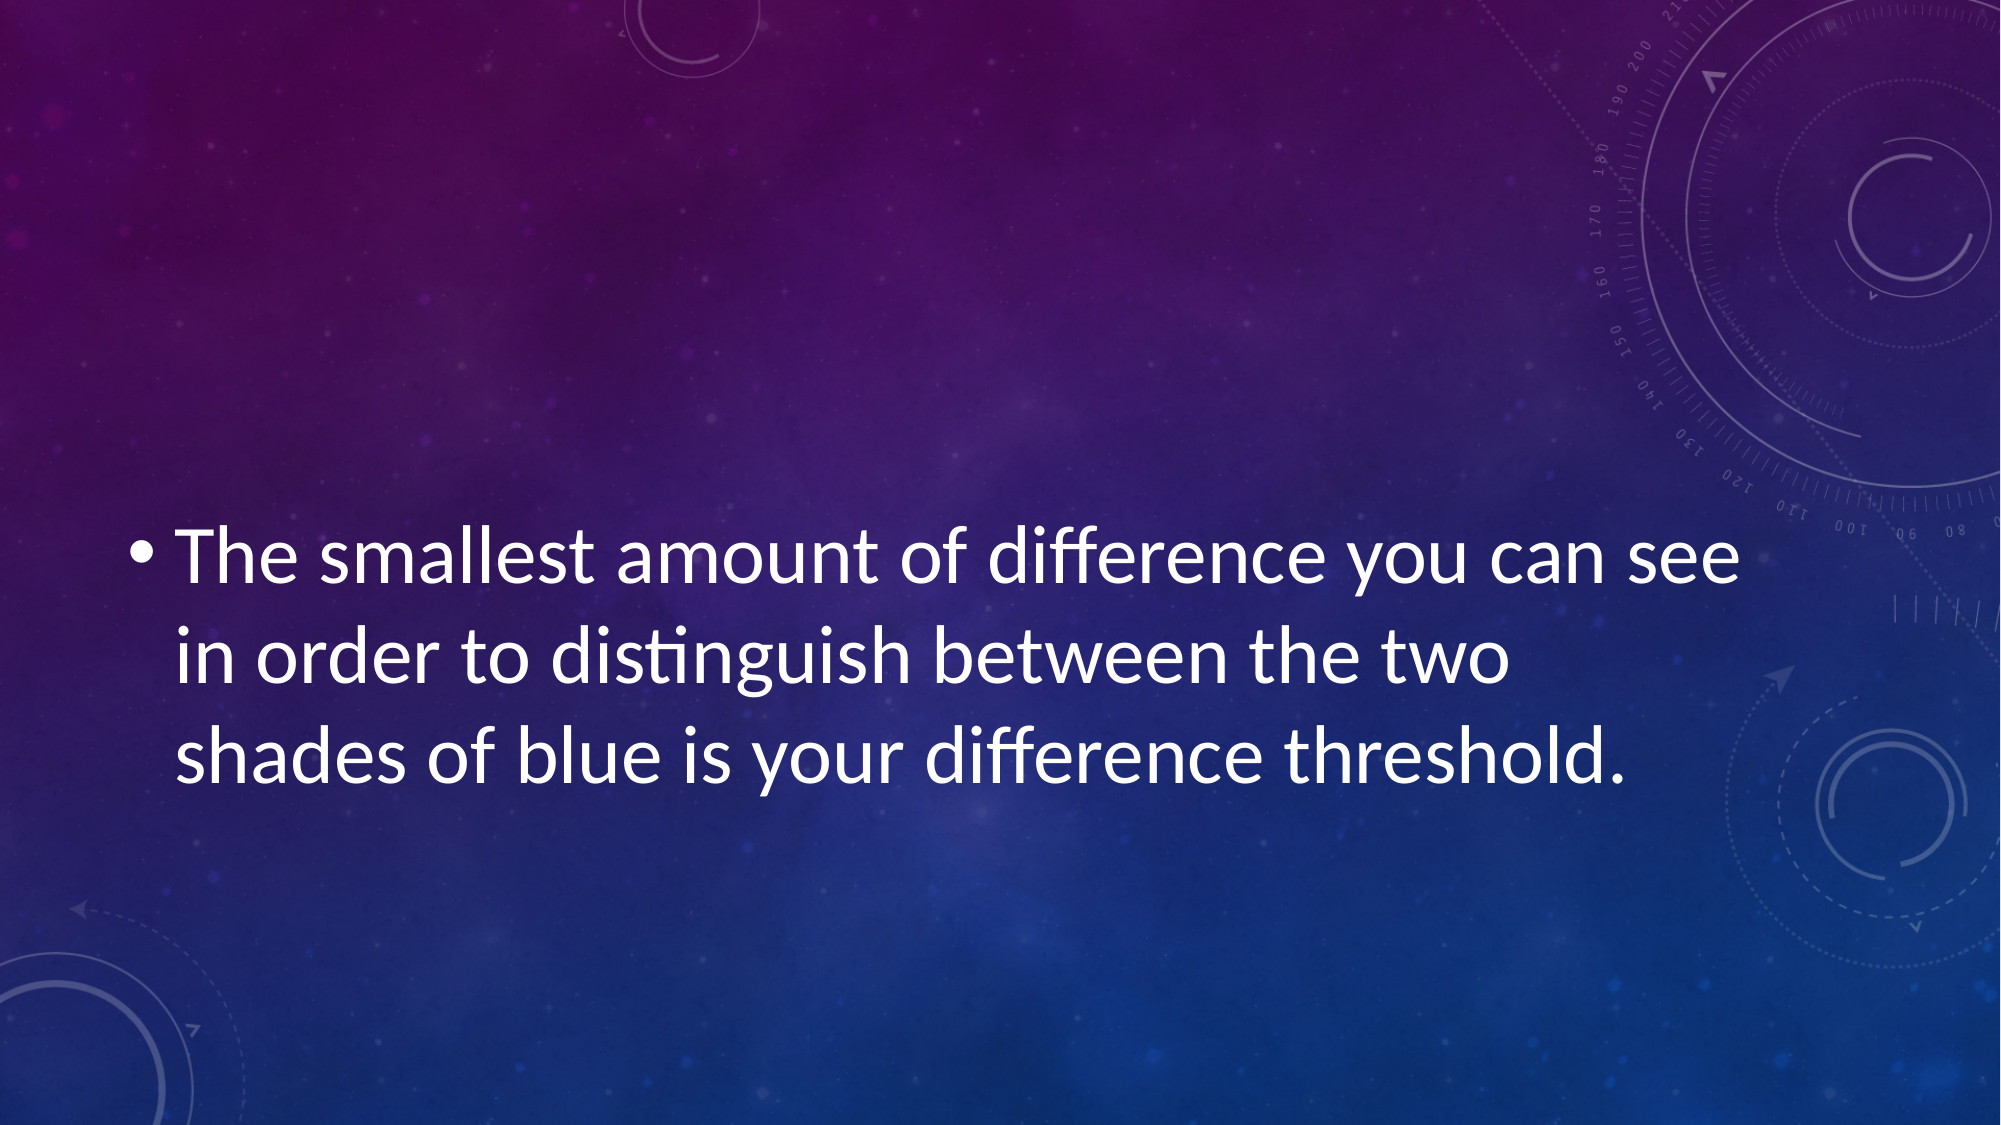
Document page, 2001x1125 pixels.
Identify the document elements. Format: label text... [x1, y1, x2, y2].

list The smallest amount of difference you can see in order to distinguish between the two shades of blue is your difference threshold. [112, 351, 1775, 950]
picture [0, 0, 2001, 1125]
